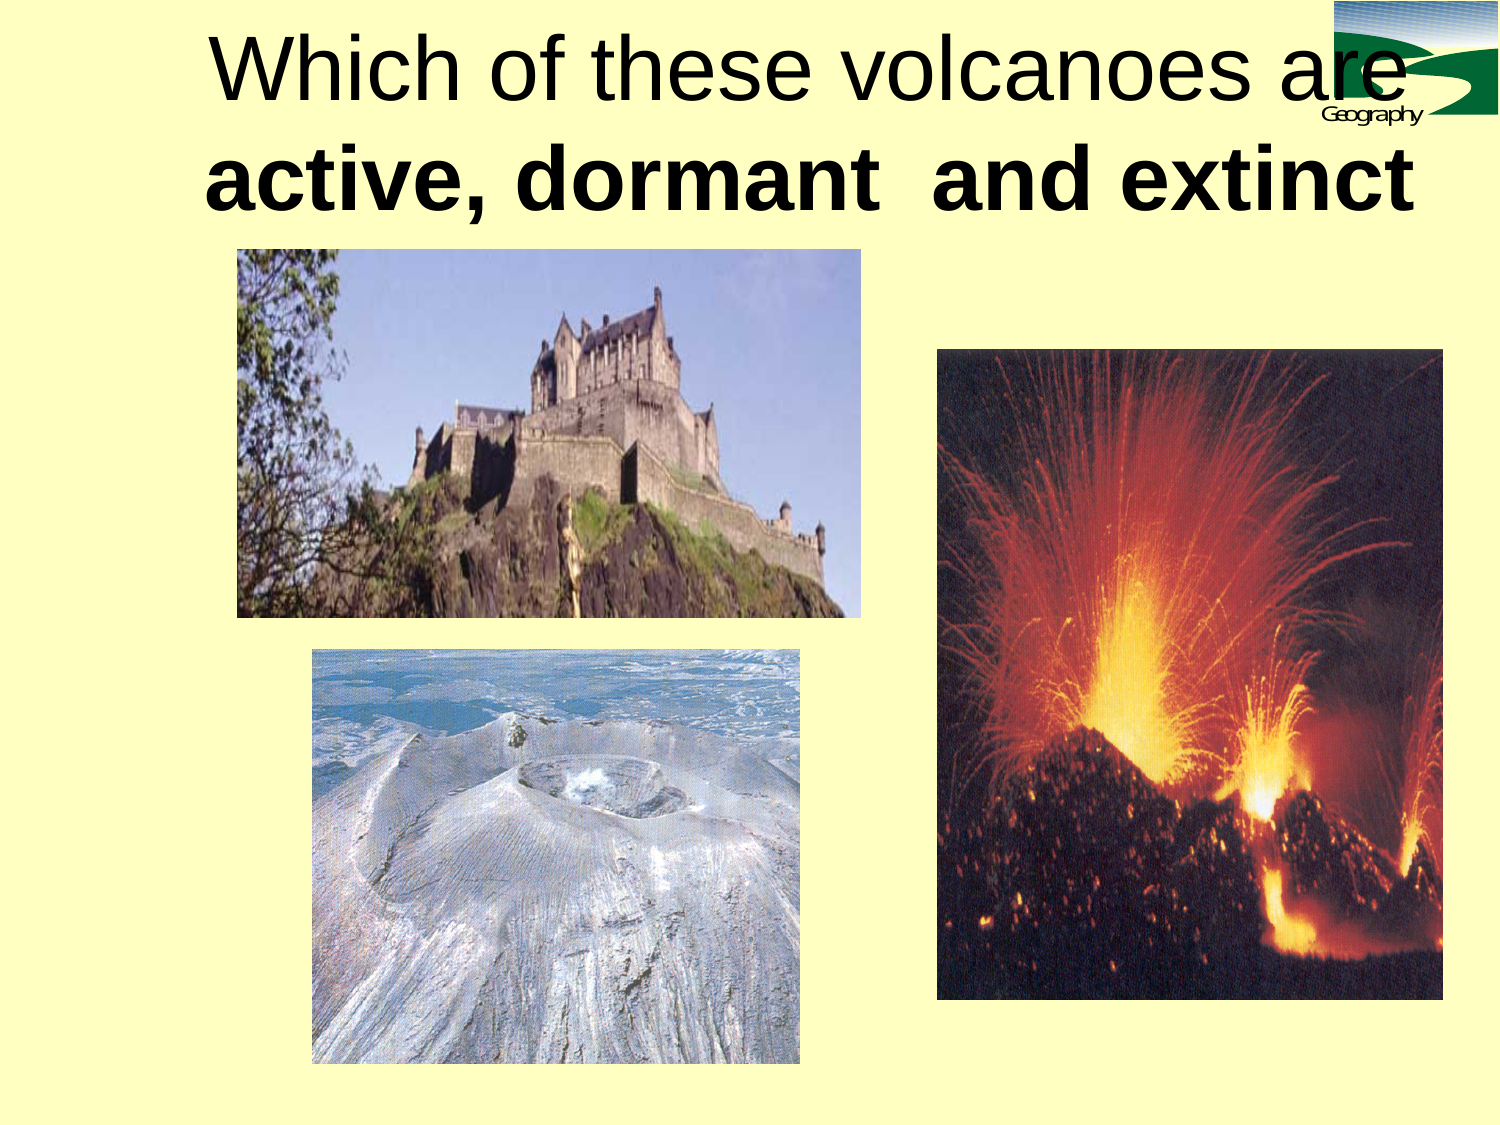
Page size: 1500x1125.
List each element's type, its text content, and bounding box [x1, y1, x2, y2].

picture [937, 349, 1443, 1000]
picture [312, 649, 800, 1064]
picture [237, 249, 862, 618]
title Which of these volcanoes are active, dormant and extinct [170, 0, 1451, 238]
